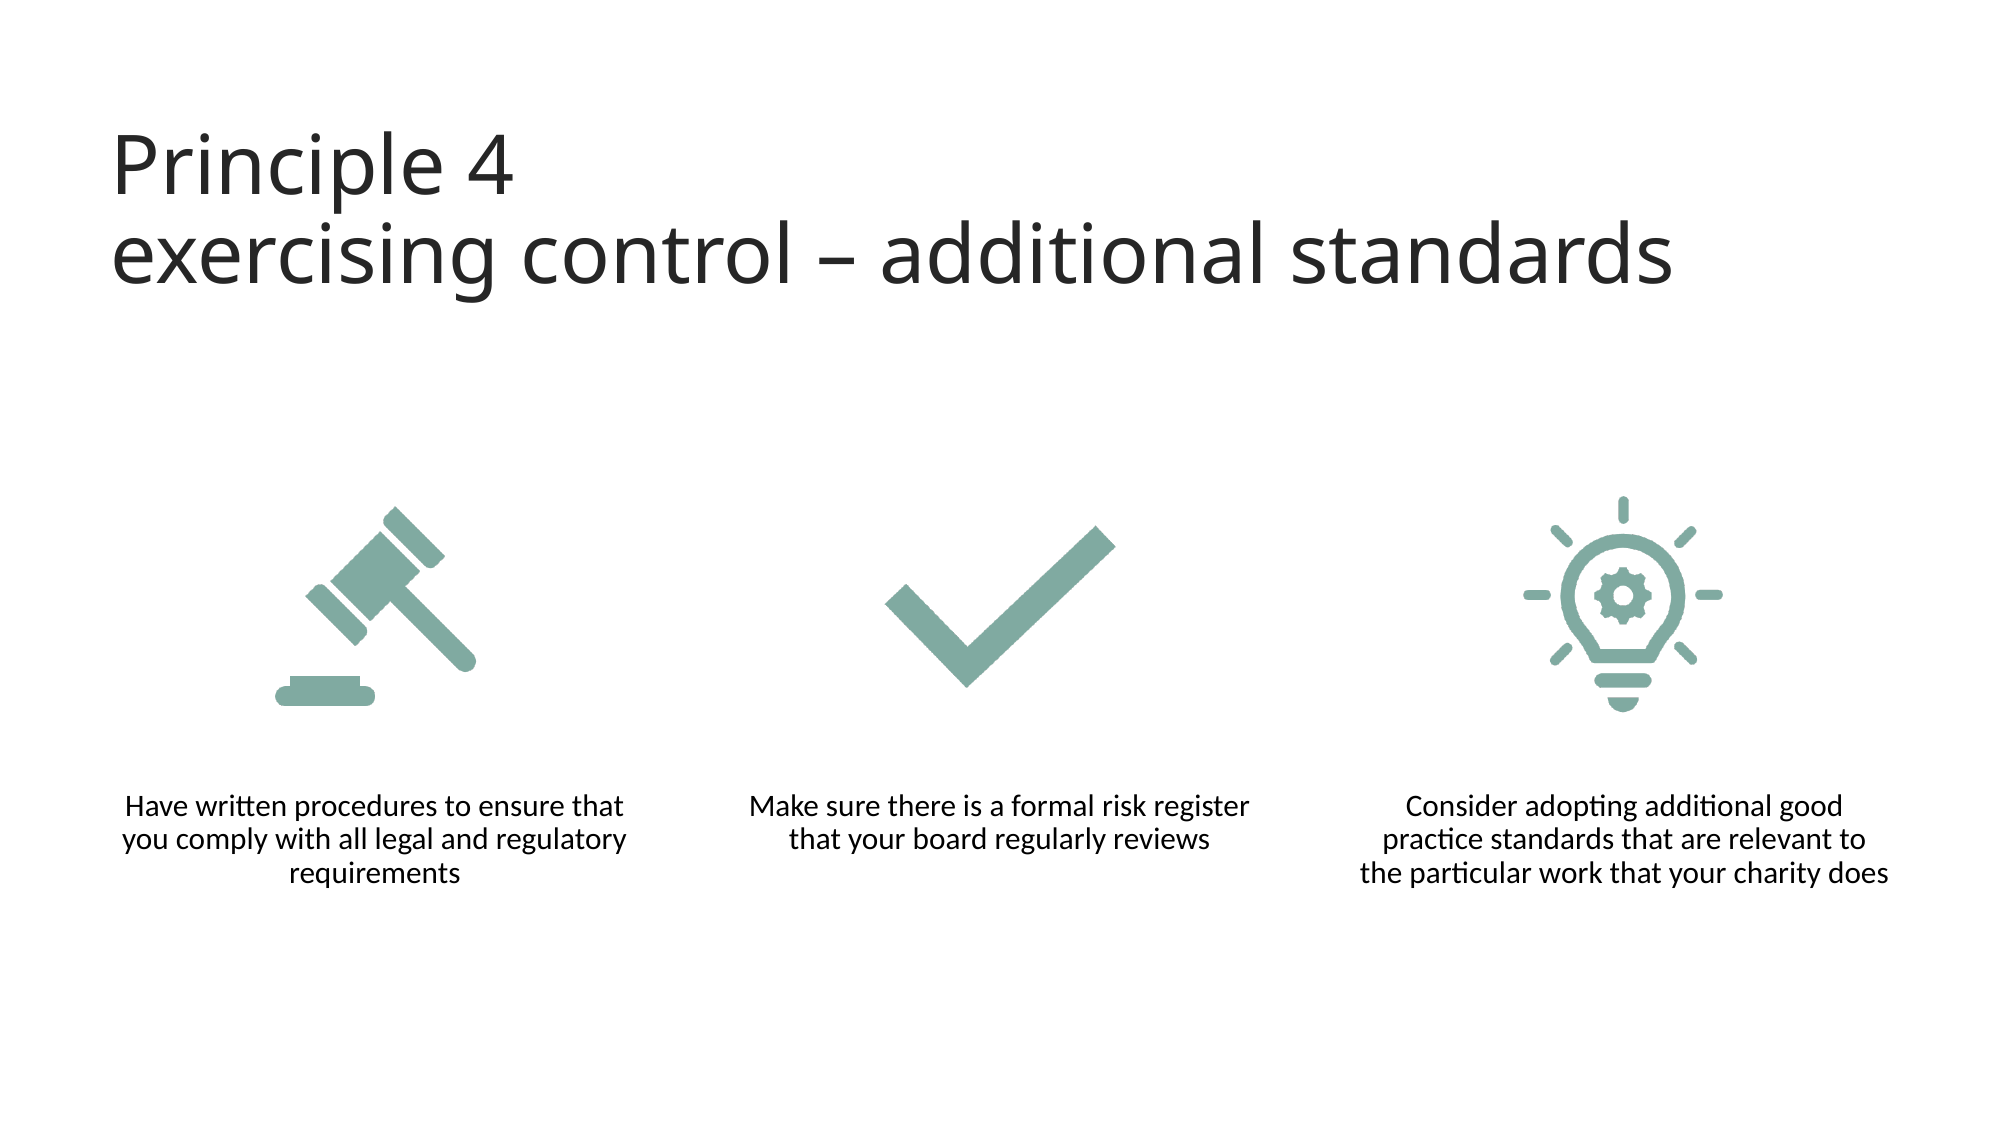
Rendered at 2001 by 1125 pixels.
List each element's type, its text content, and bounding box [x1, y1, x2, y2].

title Principle 4 exercising control – additional standards [95, 115, 1905, 311]
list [95, 384, 1905, 1010]
